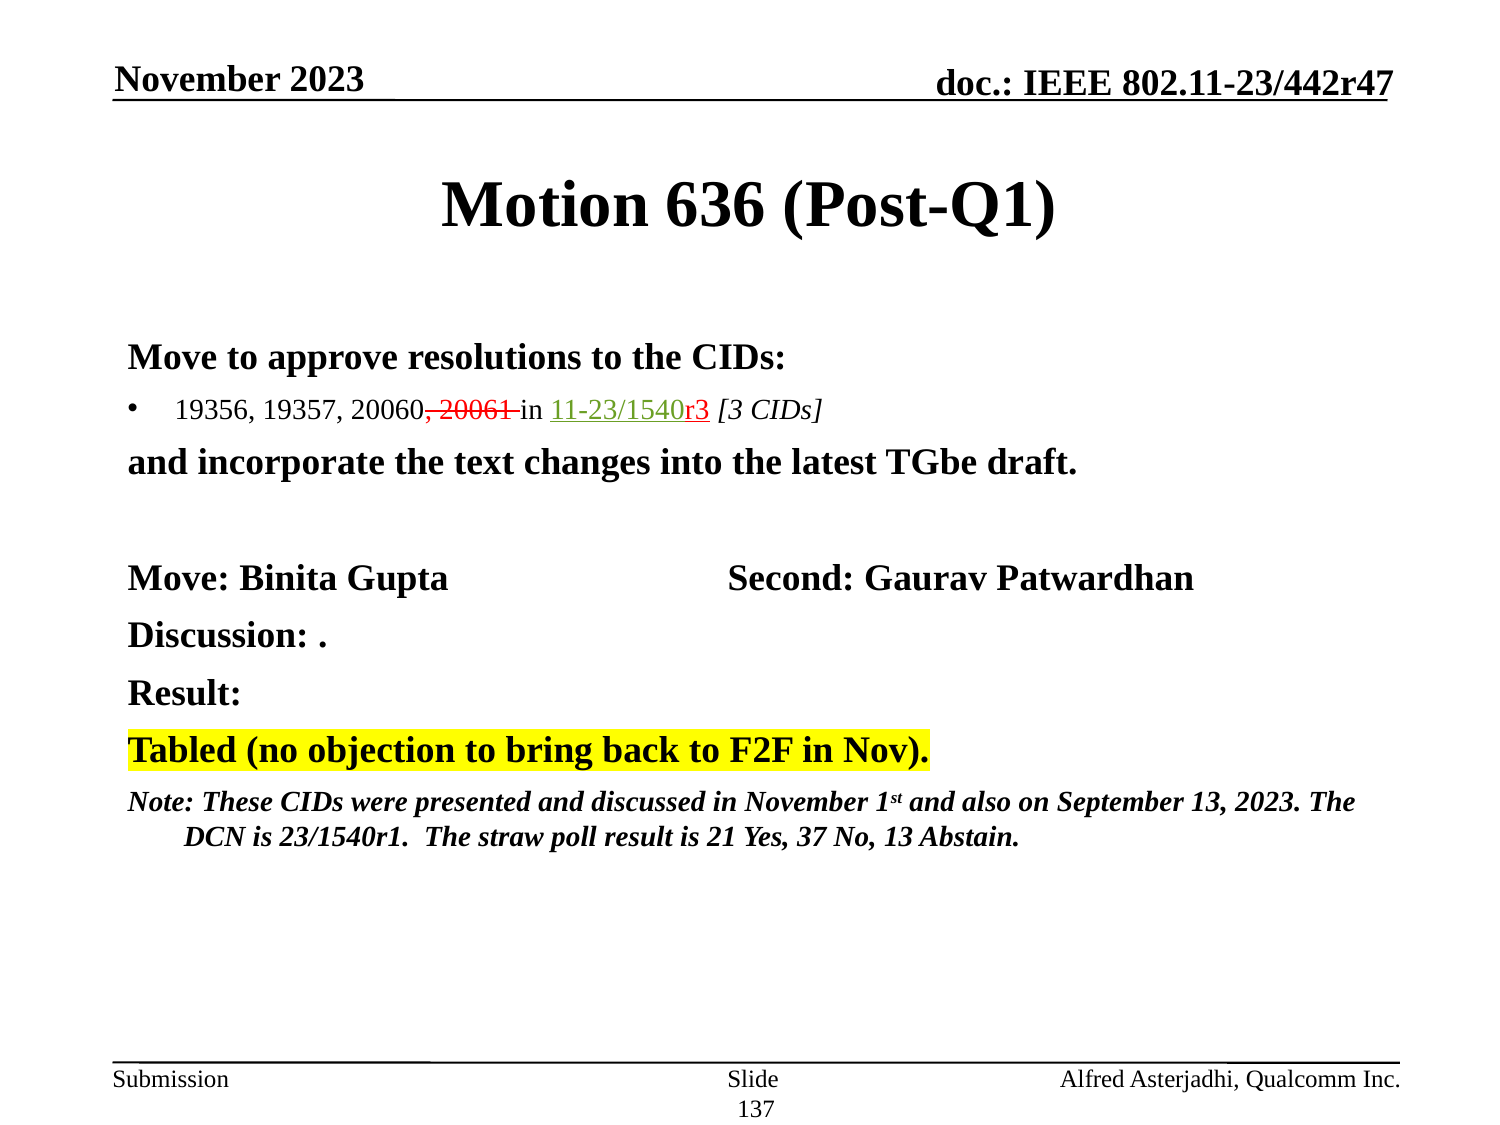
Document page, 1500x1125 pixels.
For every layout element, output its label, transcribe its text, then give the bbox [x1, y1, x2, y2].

footer Alfred Asterjadhi, Qualcomm Inc. [878, 1061, 1402, 1093]
slide_number Slide 137 [712, 1061, 800, 1123]
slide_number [114, 54, 423, 100]
list Move to approve resolutions to the CIDs: 19356, 19357, 20060, 20061 in 11-23/1540r3 [3 CIDs] and incorporate the text changes into the latest TGbe draft. Move: Binita Gupta Second: Gaurav Patwardhan Discussion: . Result: Tabled (no objection to bring back to F2F in Nov). Note: These CIDs were presented and discussed in November 1st and also on September 13, 2023. The DCN is 23/1540r1. The straw poll result is 21 Yes, 37 No, 13 Abstain. [112, 324, 1388, 1000]
title Motion 636 (Post-Q1) [112, 112, 1388, 288]
